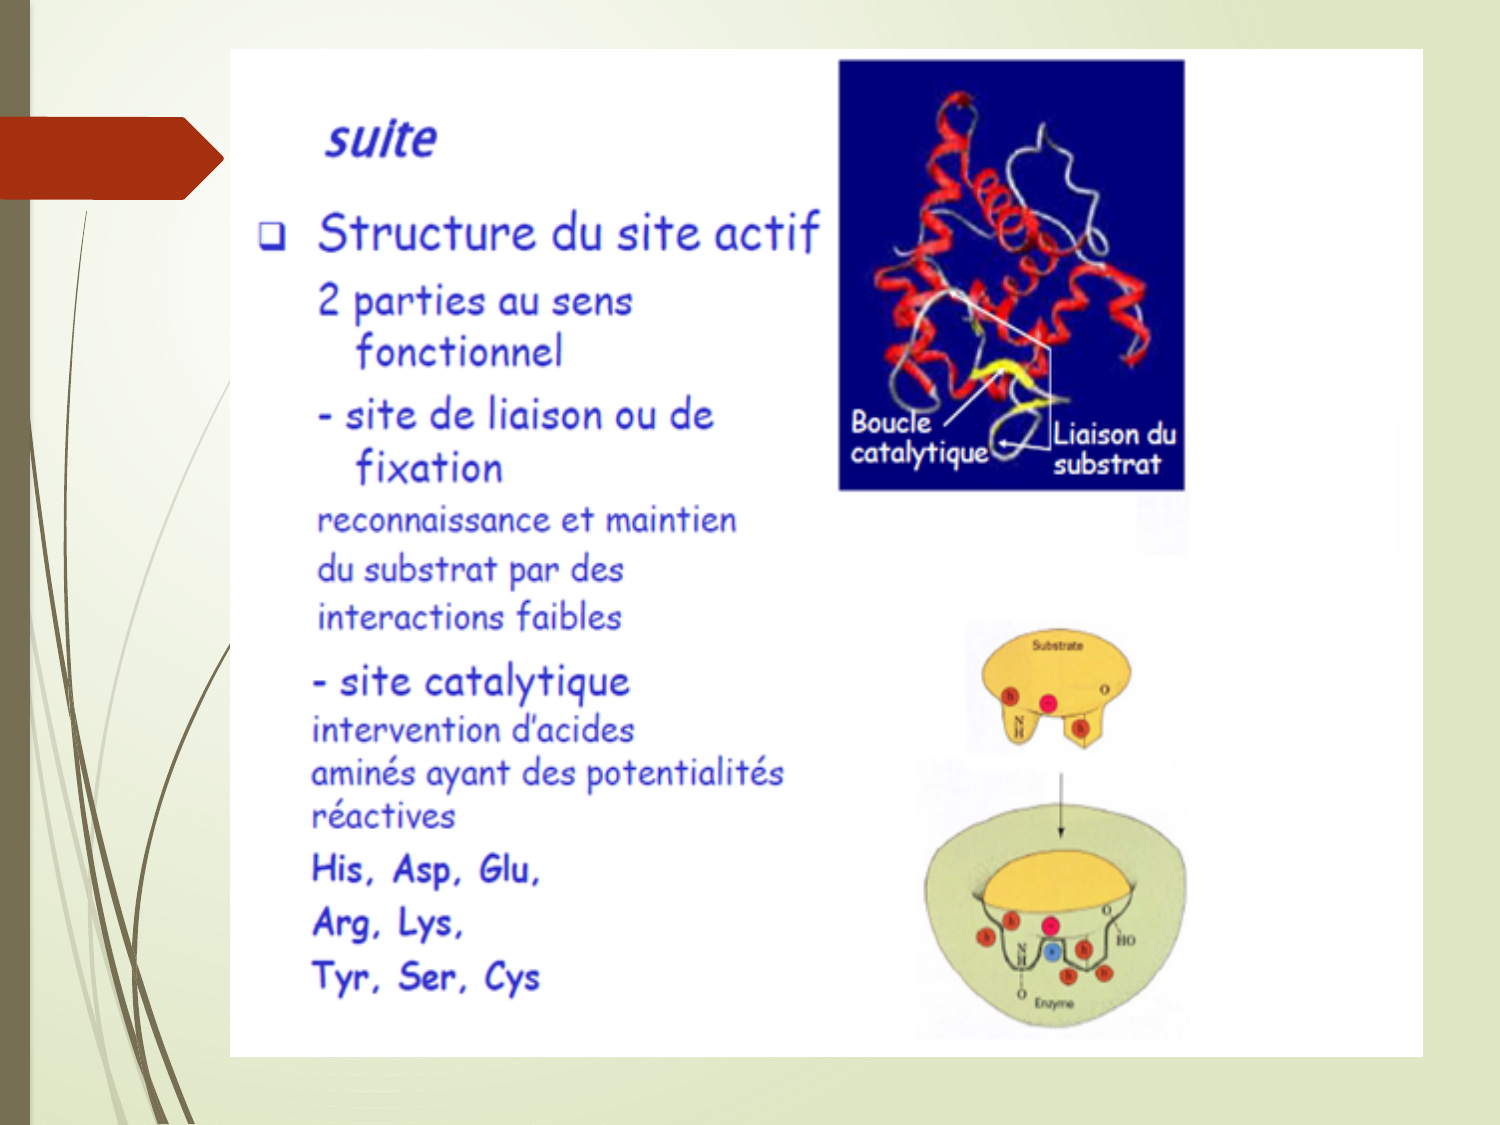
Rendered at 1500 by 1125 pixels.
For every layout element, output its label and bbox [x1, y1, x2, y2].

picture [229, 48, 1423, 1057]
